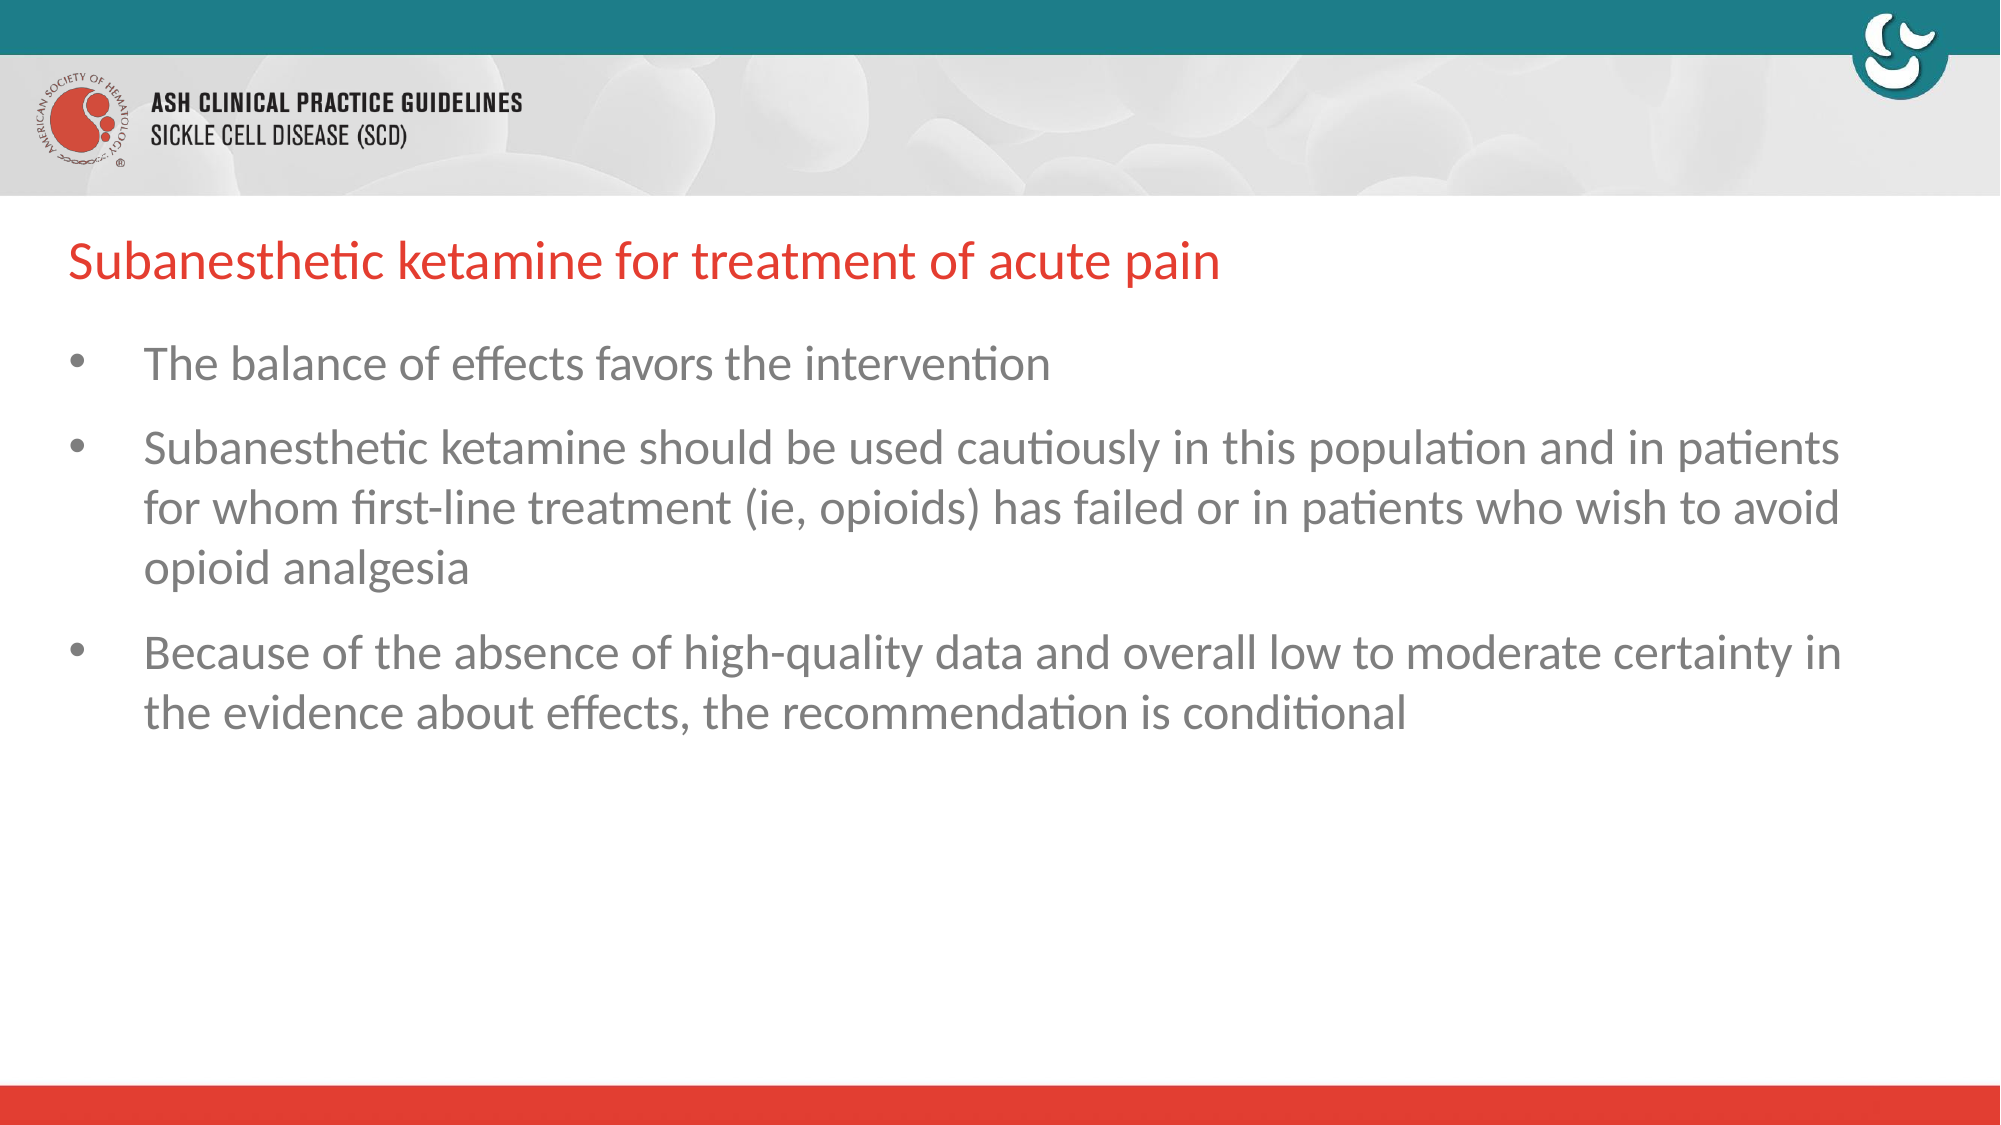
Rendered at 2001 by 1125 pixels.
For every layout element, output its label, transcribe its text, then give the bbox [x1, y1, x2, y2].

title Subanesthetic ketamine for treatment of acute pain [66, 224, 1235, 330]
text_box The balance of effects favors the intervention Subanesthetic ketamine should be used cautiously in this population and in patients for whom first-line treatment (ie, opioids) has failed or in patients who wish to avoid opioid analgesia Because of the absence of high-quality data and overall low to moderate certainty in the evidence about effects, the recommendation is conditional [66, 330, 1854, 740]
picture [0, 0, 2000, 1125]
